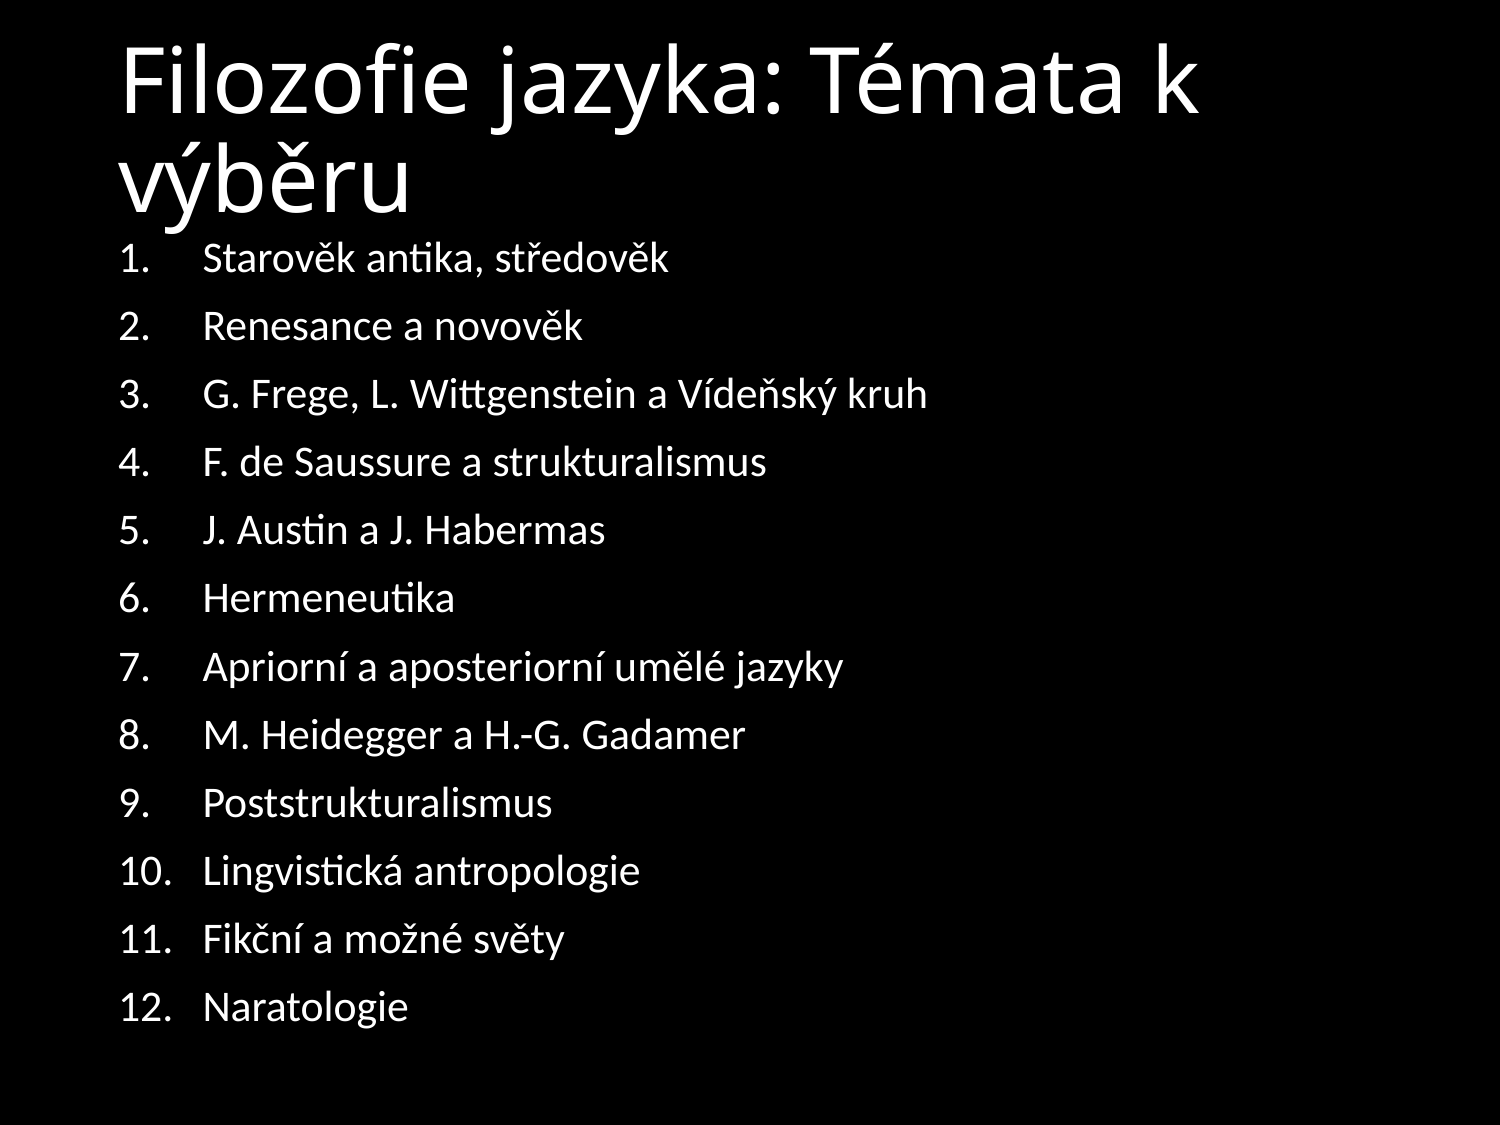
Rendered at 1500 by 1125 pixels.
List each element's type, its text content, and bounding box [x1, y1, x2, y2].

title Filozofie jazyka: Témata k výběru [103, 24, 1397, 227]
list Starověk antika, středověk Renesance a novověk G. Frege, L. Wittgenstein a Vídeňský kruh F. de Saussure a strukturalismus J. Austin a J. Habermas Hermeneutika Apriorní a aposteriorní umělé jazyky M. Heidegger a H.-G. Gadamer Poststrukturalismus Lingvistická antropologie Fikční a možné světy Naratologie [103, 227, 1397, 1091]
